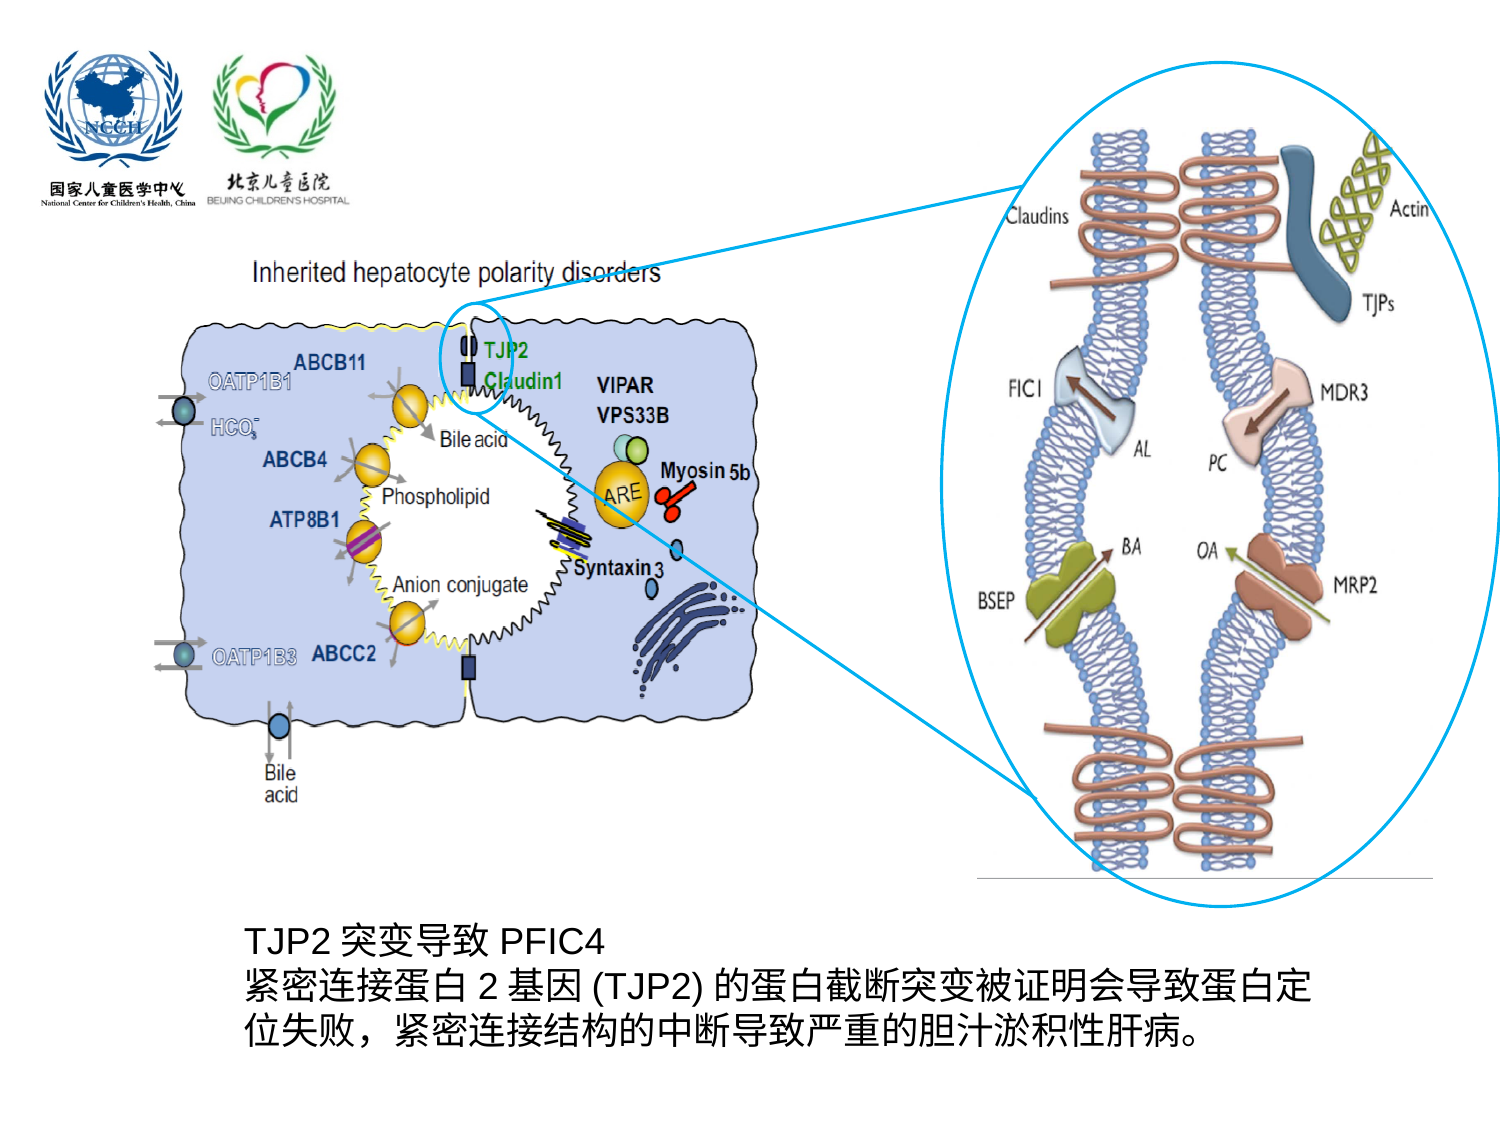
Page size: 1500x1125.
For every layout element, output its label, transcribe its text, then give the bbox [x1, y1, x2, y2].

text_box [476, 185, 1024, 304]
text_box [476, 413, 1037, 800]
picture [977, 800, 1117, 880]
picture [1324, 765, 1433, 880]
text_box [1433, 208, 1500, 761]
picture [18, 28, 360, 216]
text_box [1070, 61, 1371, 127]
picture [1373, 127, 1433, 204]
text_box [1121, 880, 1321, 908]
picture [490, 304, 790, 413]
picture [977, 127, 1068, 185]
picture [442, 306, 510, 411]
text_box [944, 304, 977, 413]
picture [977, 127, 1433, 880]
text_box TJP2突变导致PFIC4 紧密连接蛋白2基因(TJP2)的蛋白截断突变被证明会导致蛋白定位失败，紧密连接结构的中断导致严重的胆汁淤积性肝病。 [229, 909, 1350, 1060]
picture [110, 233, 790, 825]
